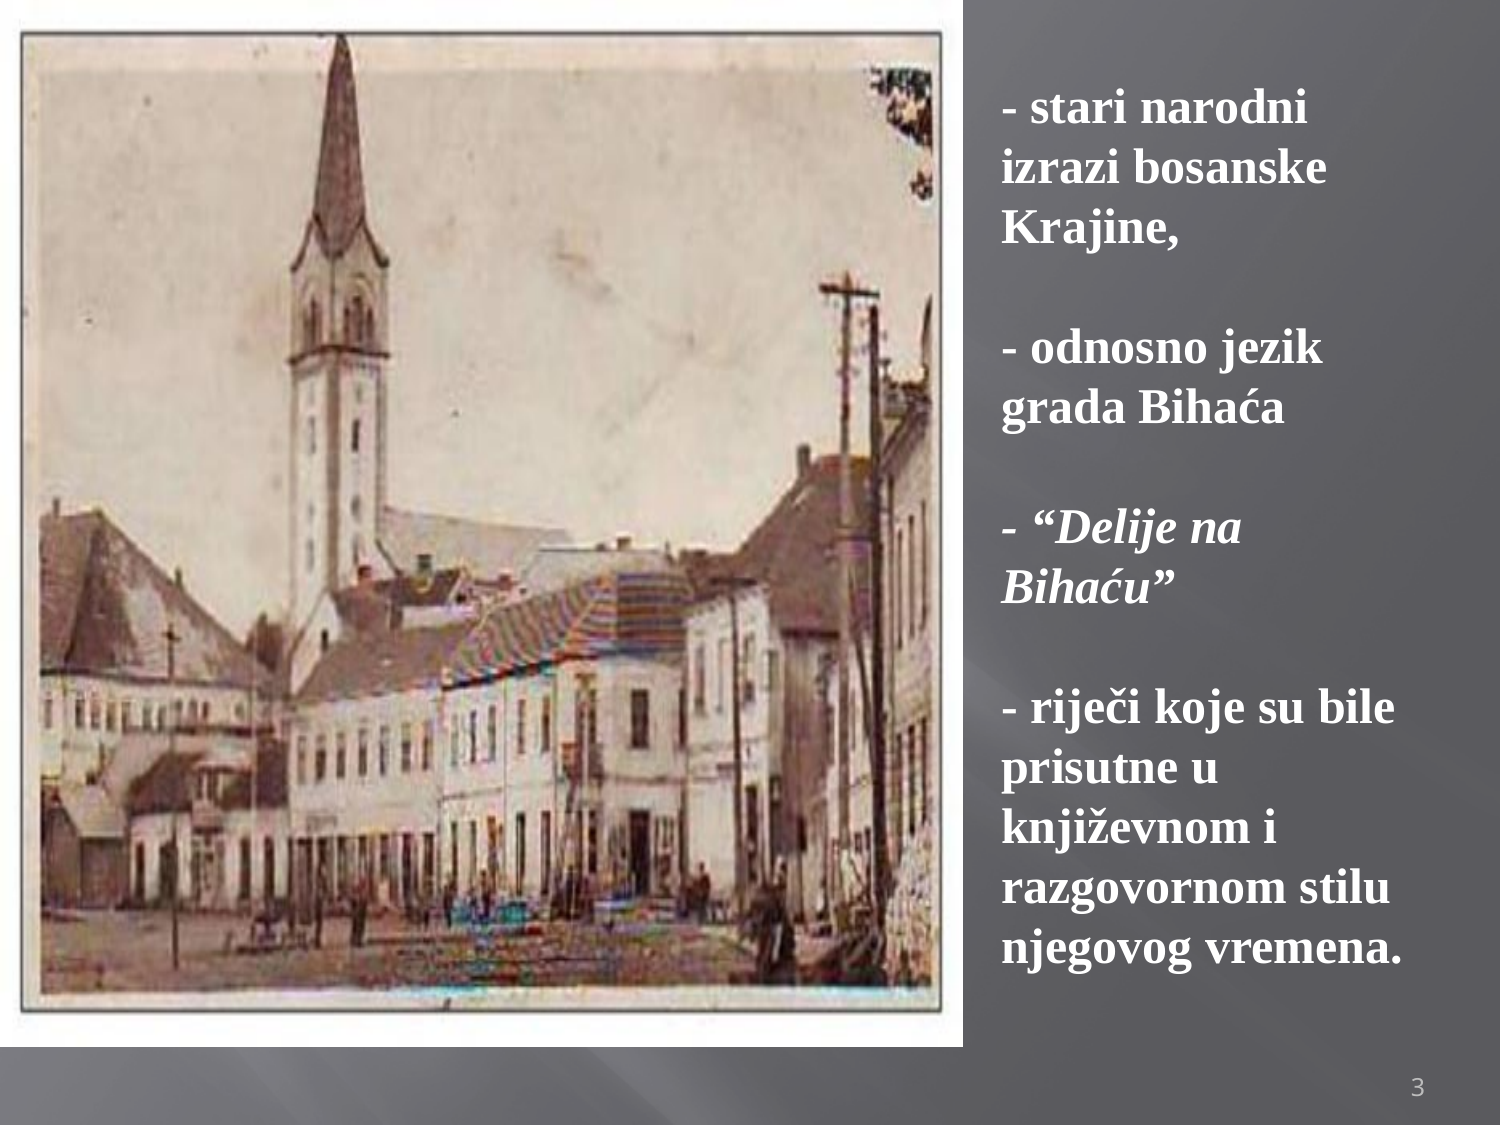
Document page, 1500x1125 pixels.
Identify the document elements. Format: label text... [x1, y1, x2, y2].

slide_number 3 [1299, 1052, 1425, 1113]
text_box - stari narodni izrazi bosanske Krajine, - odnosno jezik grada Bihaća - “Delije na Bihaću” - riječi koje su bile prisutne u književnom i razgovornom stilu njegovog vremena. [1007, 66, 1424, 982]
picture [0, 0, 963, 1047]
